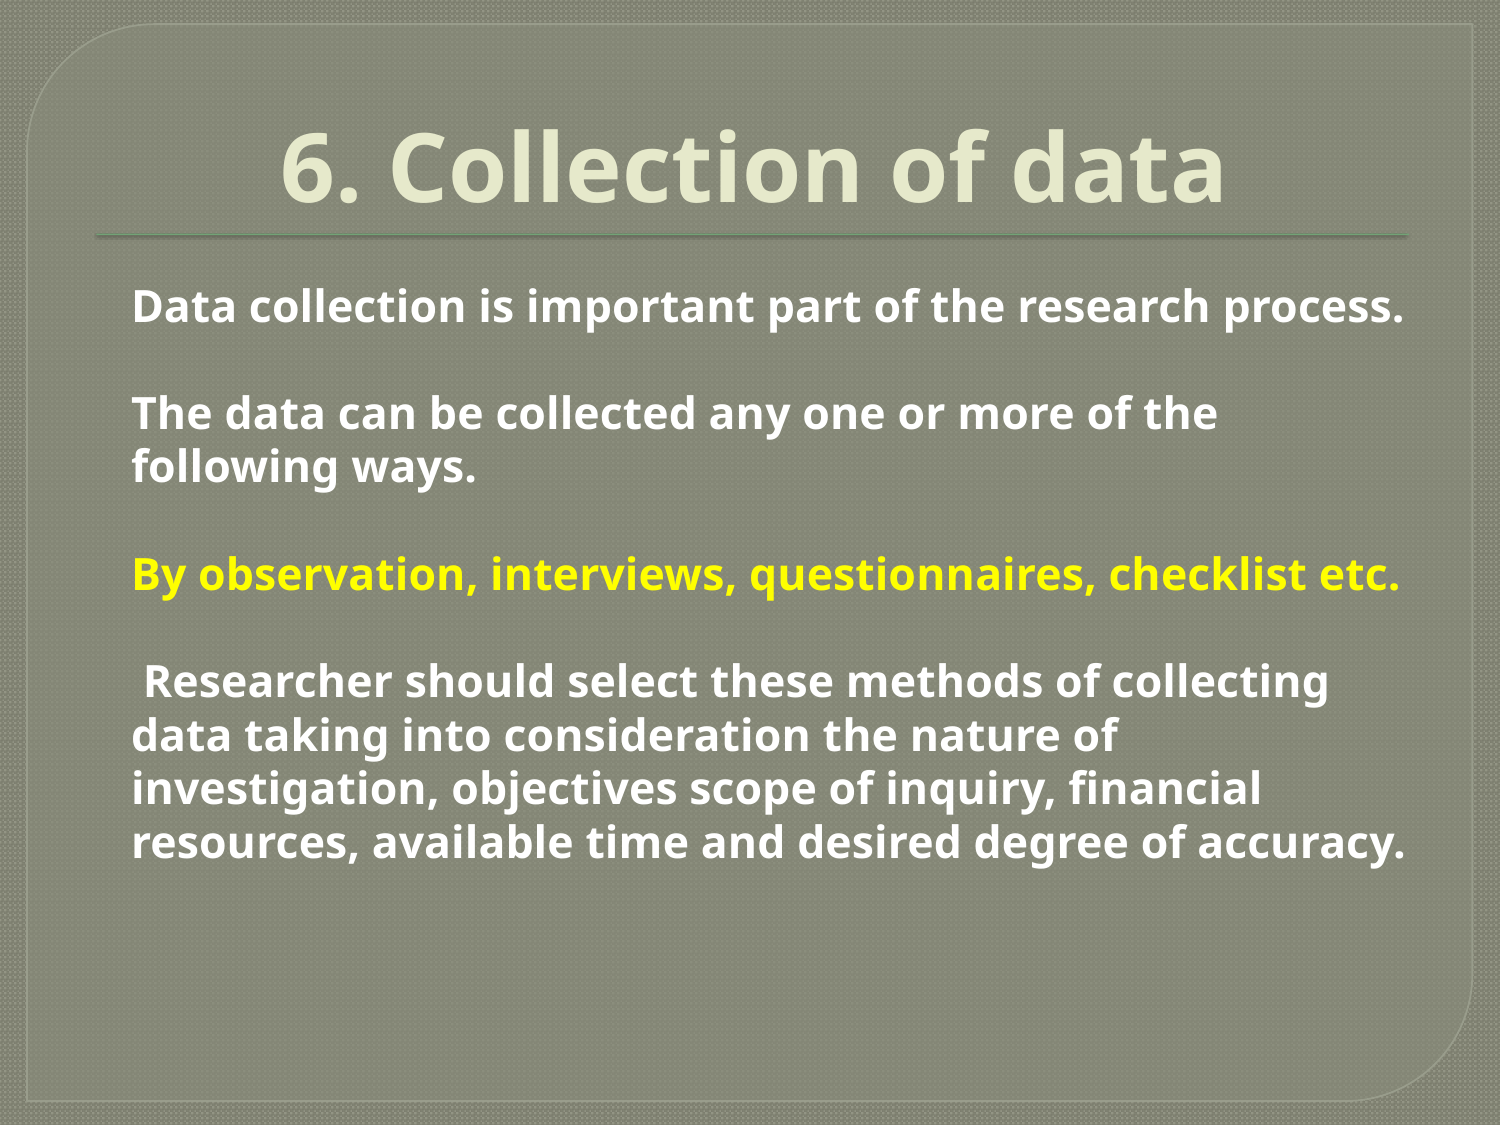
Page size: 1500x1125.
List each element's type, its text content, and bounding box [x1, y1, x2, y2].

list Data collection is important part of the research process. The data can be collected any one or more of the following ways. By observation, interviews, questionnaires, checklist etc. Researcher should select these methods of collecting data taking into consideration the nature of investigation, objectives scope of inquiry, financial resources, available time and desired degree of accuracy. [75, 270, 1425, 1013]
title 6. Collection of data [75, 41, 1425, 230]
